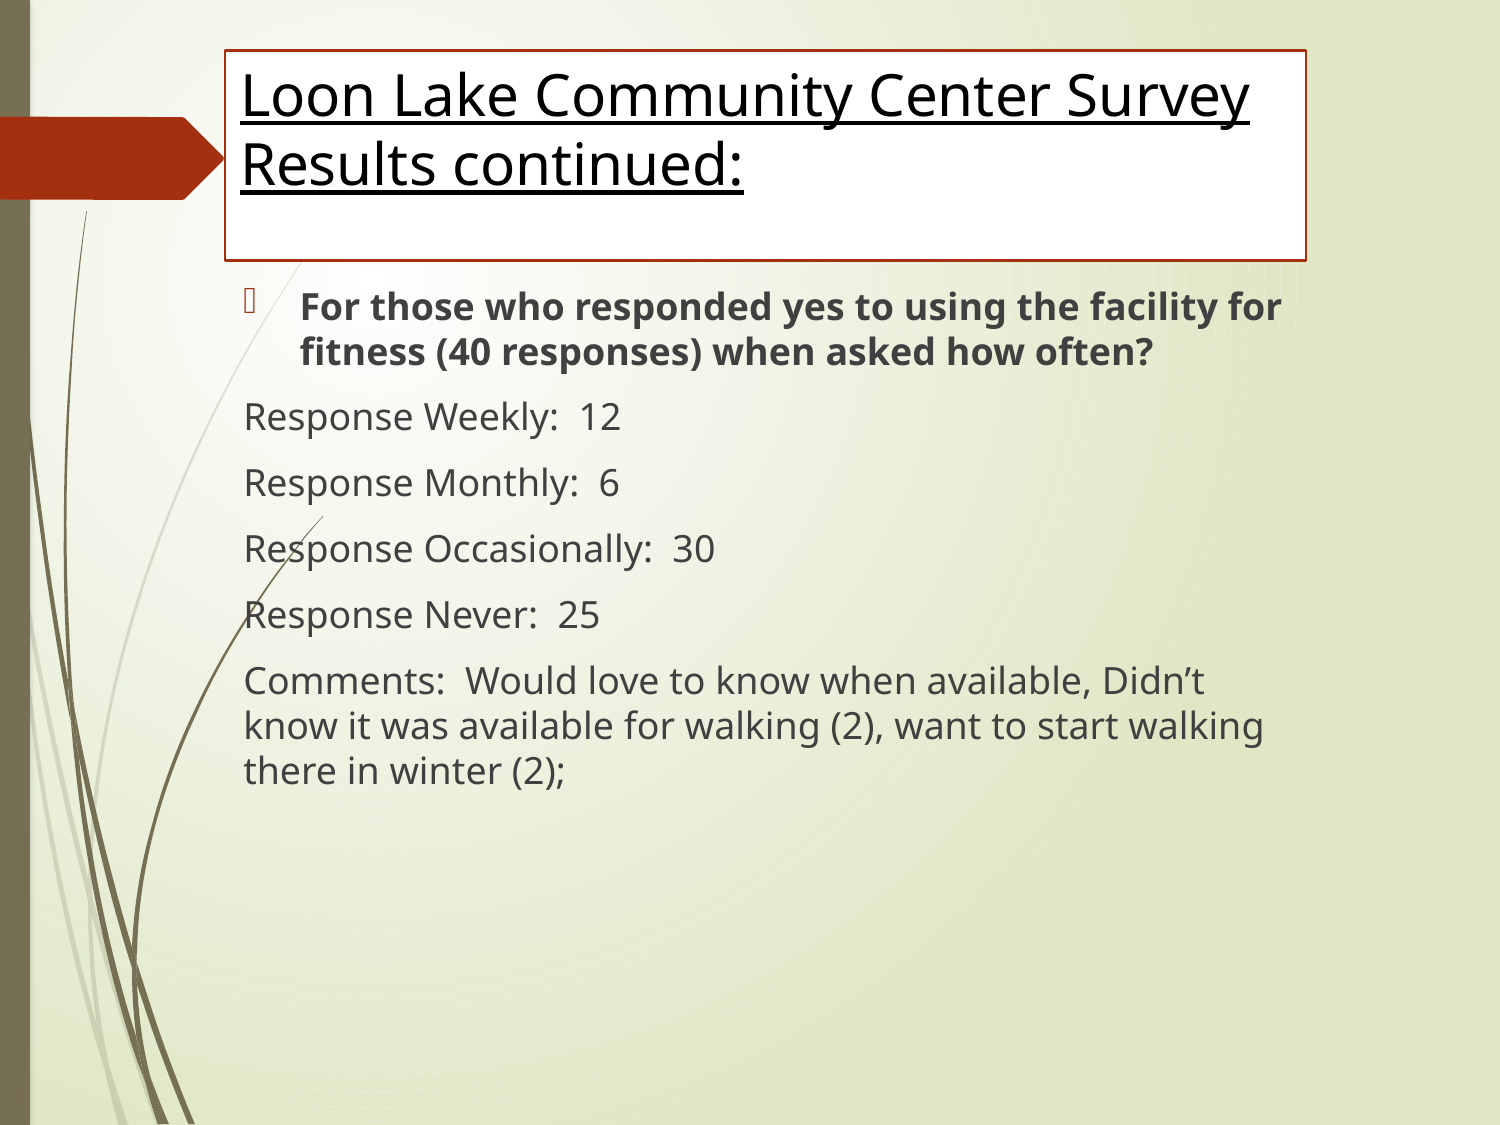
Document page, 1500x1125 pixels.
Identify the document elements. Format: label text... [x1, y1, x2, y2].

list For those who responded yes to using the facility for fitness (40 responses) when asked how often? Response Weekly: 12 Response Monthly: 6 Response Occasionally: 30 Response Never: 25 Comments: Would love to know when available, Didn’t know it was available for walking (2), want to start walking there in winter (2); [228, 275, 1310, 895]
title Loon Lake Community Center Survey Results continued: [224, 49, 1307, 262]
